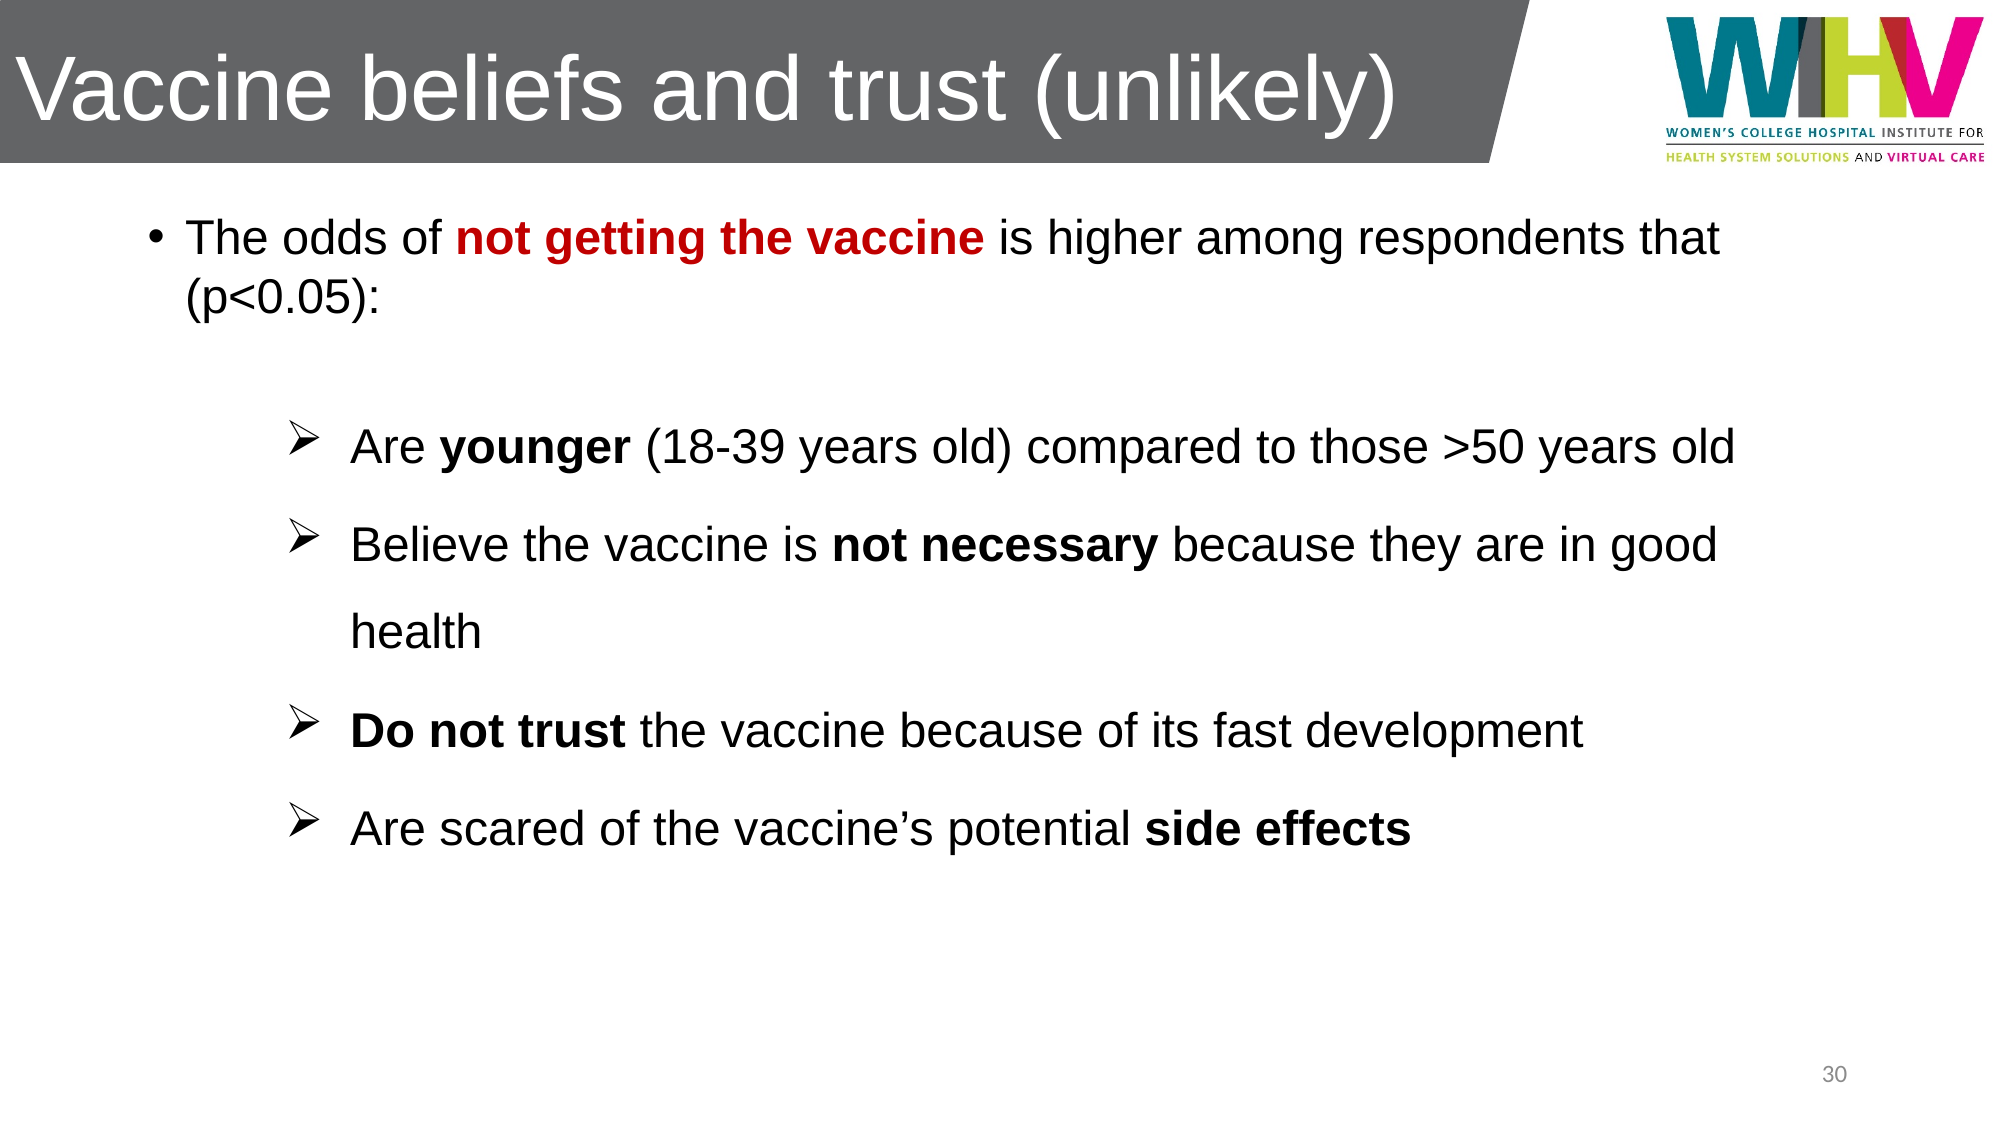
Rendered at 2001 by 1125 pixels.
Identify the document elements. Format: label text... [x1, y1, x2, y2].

list Are younger (18-39 years old) compared to those >50 years old Believe the vaccine is not necessary because they are in good health Do not trust the vaccine because of its fast development Are scared of the vaccine’s potential side effects [195, 377, 1805, 982]
slide_number 30 [1412, 1042, 1863, 1103]
picture [1726, 0, 2000, 172]
title Vaccine beliefs and trust (unlikely) [0, 0, 1726, 200]
text_box The odds of not getting the vaccine is higher among respondents that (p<0.05): [134, 199, 1890, 317]
